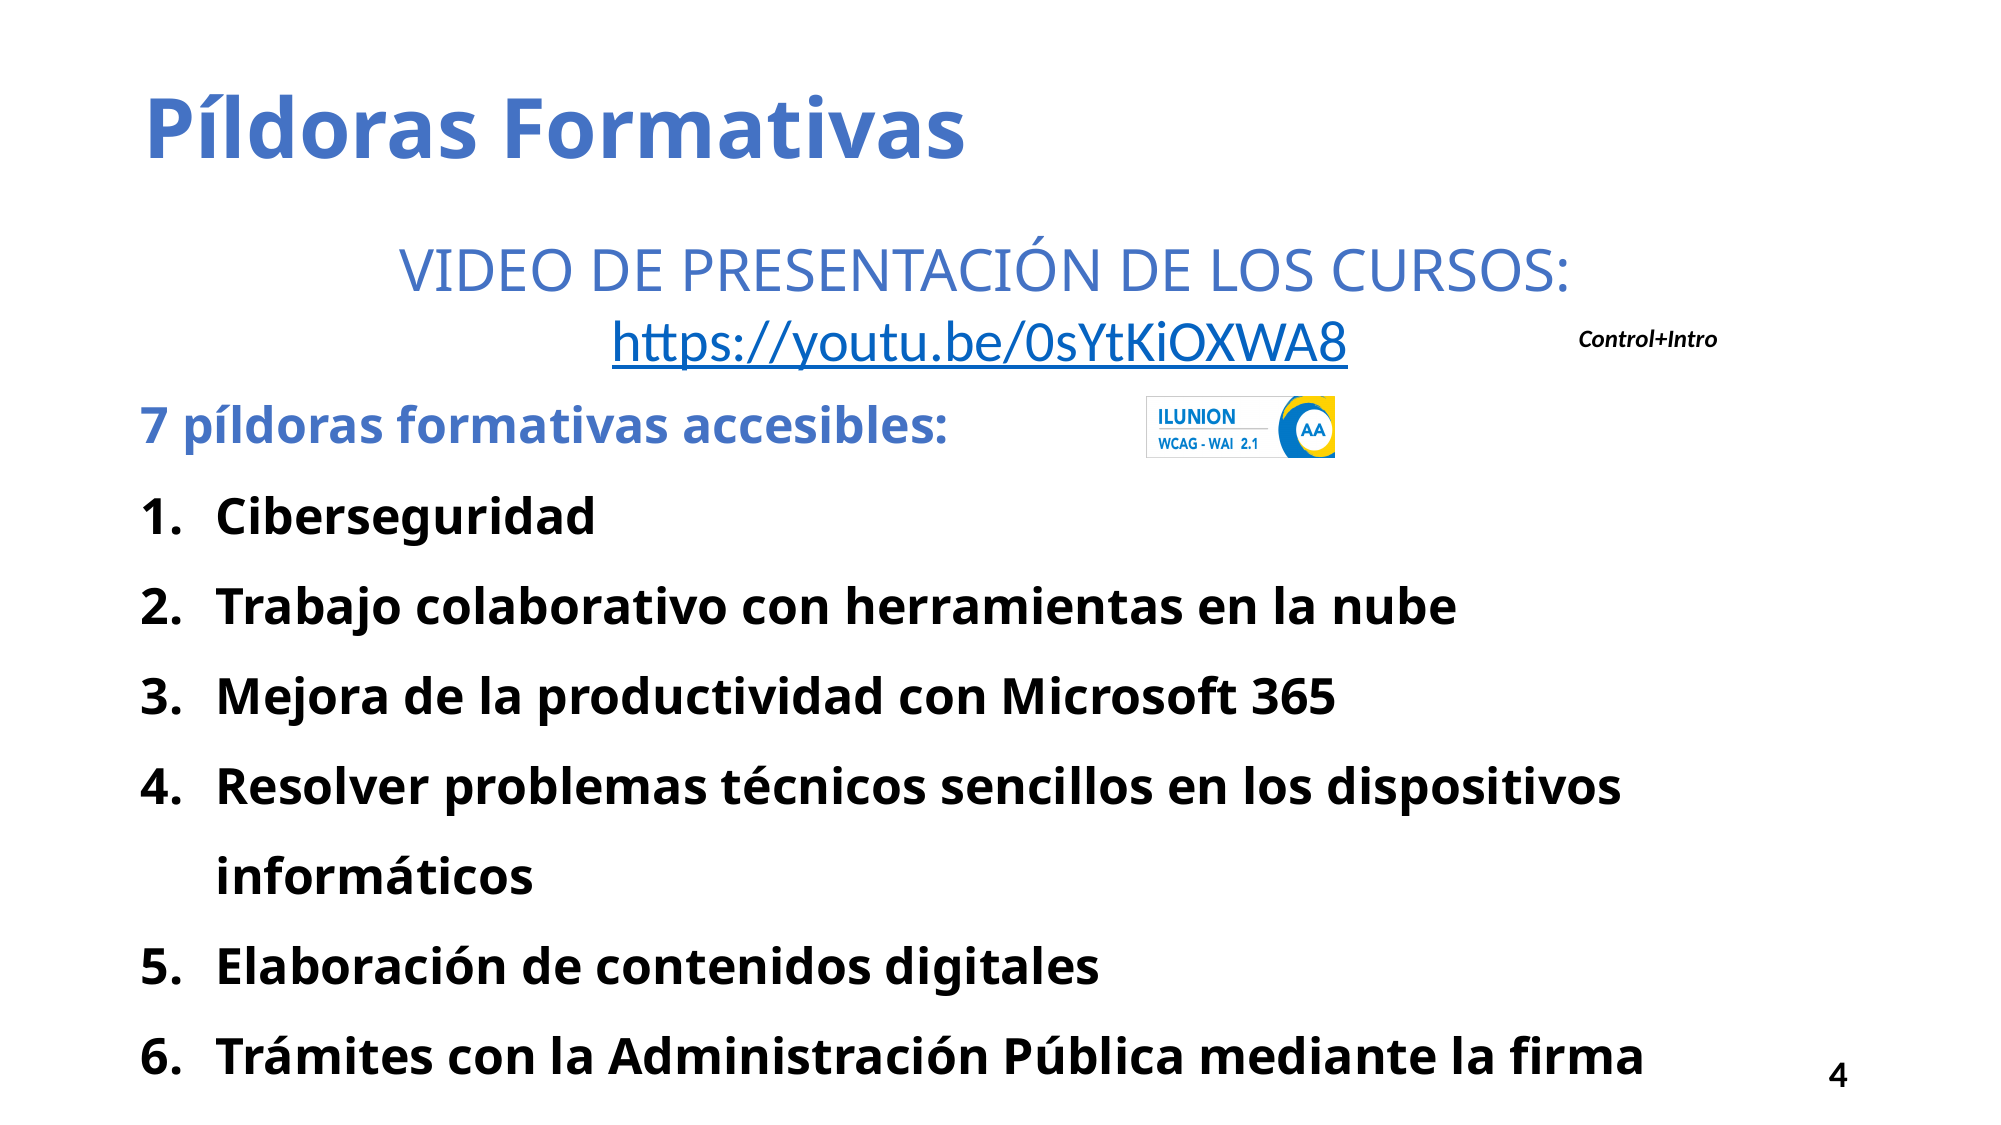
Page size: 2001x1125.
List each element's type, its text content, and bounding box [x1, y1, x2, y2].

picture [1146, 396, 1335, 458]
text_box VIDEO DE PRESENTACIÓN DE LOS CURSOS: https://youtu.be/0sYtKiOXWA8 [68, 225, 1918, 381]
title Píldoras Formativas [128, 63, 1872, 185]
text_box 7 píldoras formativas accesibles: Ciberseguridad Trabajo colaborativo con herramientas en la nube Mejora de la productividad con Microsoft 365 Resolver problemas técnicos sencillos en los dispositivos informáticos Elaboración de contenidos digitales Trámites con la Administración Pública mediante la firma digital Tendencias actuales y futuras en el uso de tecnologías digitales. [126, 381, 1702, 1125]
slide_number 4 [1702, 1042, 1863, 1103]
text_box Control+Intro [1563, 315, 1883, 360]
